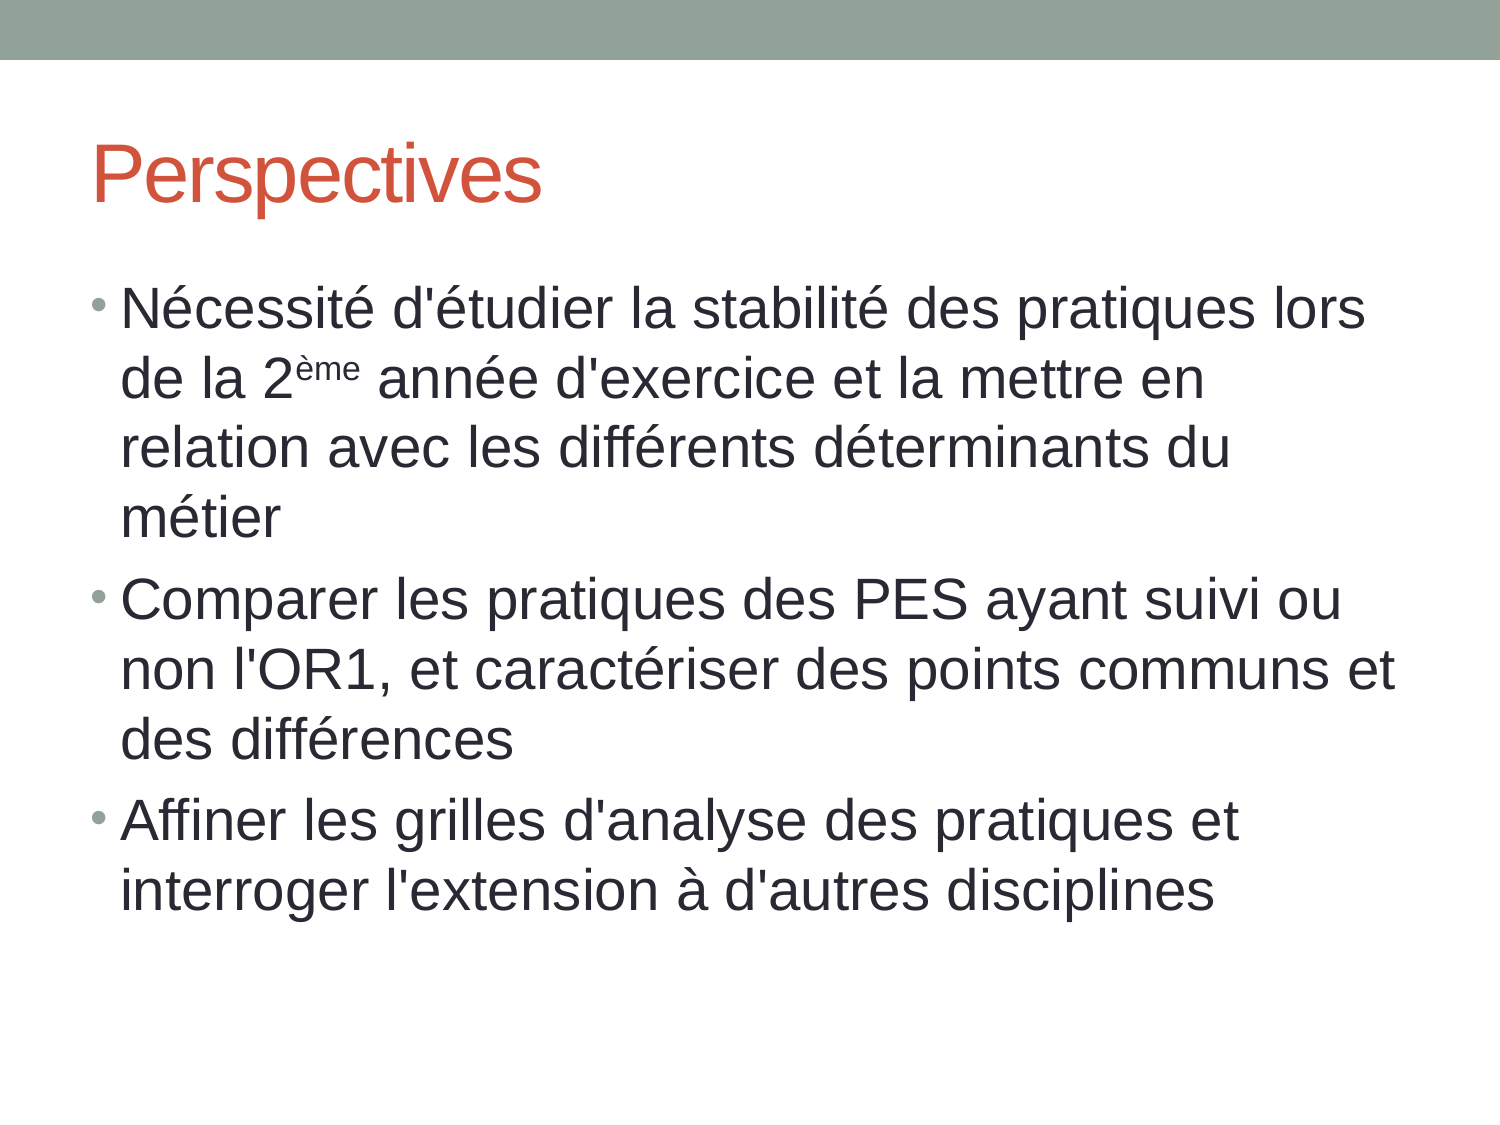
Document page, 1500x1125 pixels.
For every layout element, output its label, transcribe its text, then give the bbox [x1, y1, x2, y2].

title Perspectives [75, 87, 1425, 250]
list Nécessité d'étudier la stabilité des pratiques lors de la 2ème année d'exercice et la mettre en relation avec les différents déterminants du métier Comparer les pratiques des PES ayant suivi ou non l'OR1, et caractériser des points communs et des différences Affiner les grilles d'analyse des pratiques et interroger l'extension à d'autres disciplines [75, 262, 1425, 1063]
